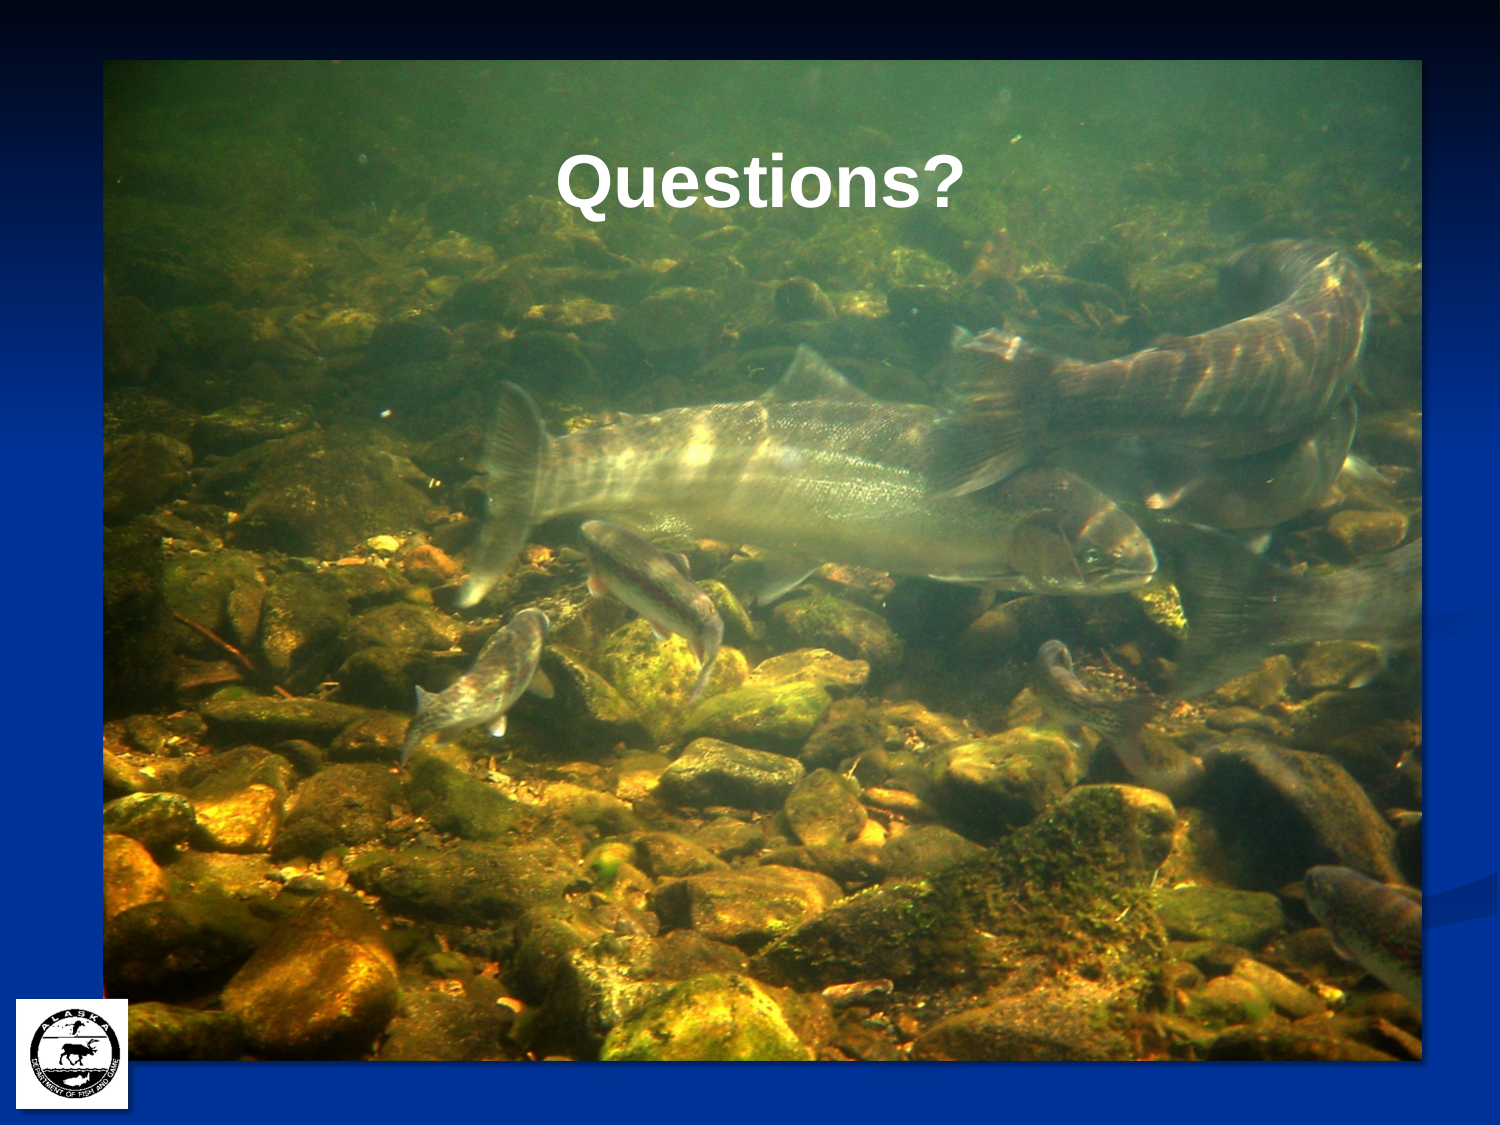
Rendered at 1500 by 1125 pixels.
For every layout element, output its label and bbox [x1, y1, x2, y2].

picture [12, 56, 1435, 1123]
